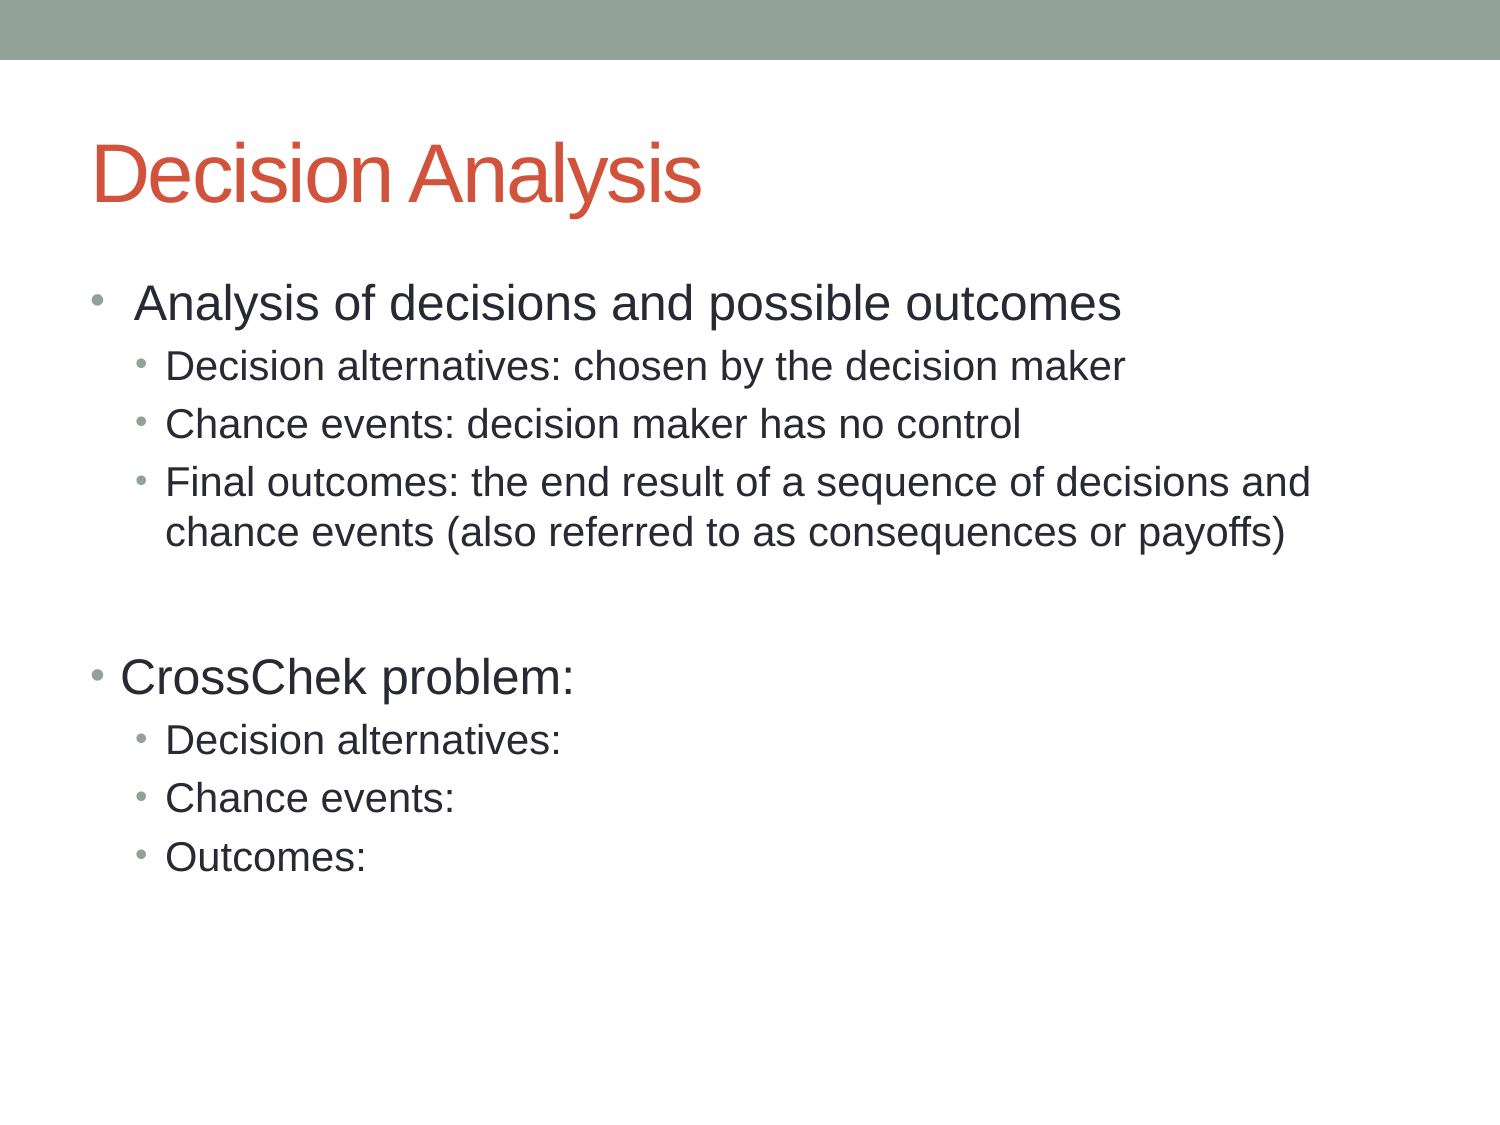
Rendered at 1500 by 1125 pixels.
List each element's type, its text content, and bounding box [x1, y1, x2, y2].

title Decision Analysis [75, 87, 1425, 250]
list Analysis of decisions and possible outcomes Decision alternatives: chosen by the decision maker Chance events: decision maker has no control Final outcomes: the end result of a sequence of decisions and chance events (also referred to as consequences or payoffs) CrossChek problem: Decision alternatives: Chance events: Outcomes: [75, 262, 1425, 1063]
